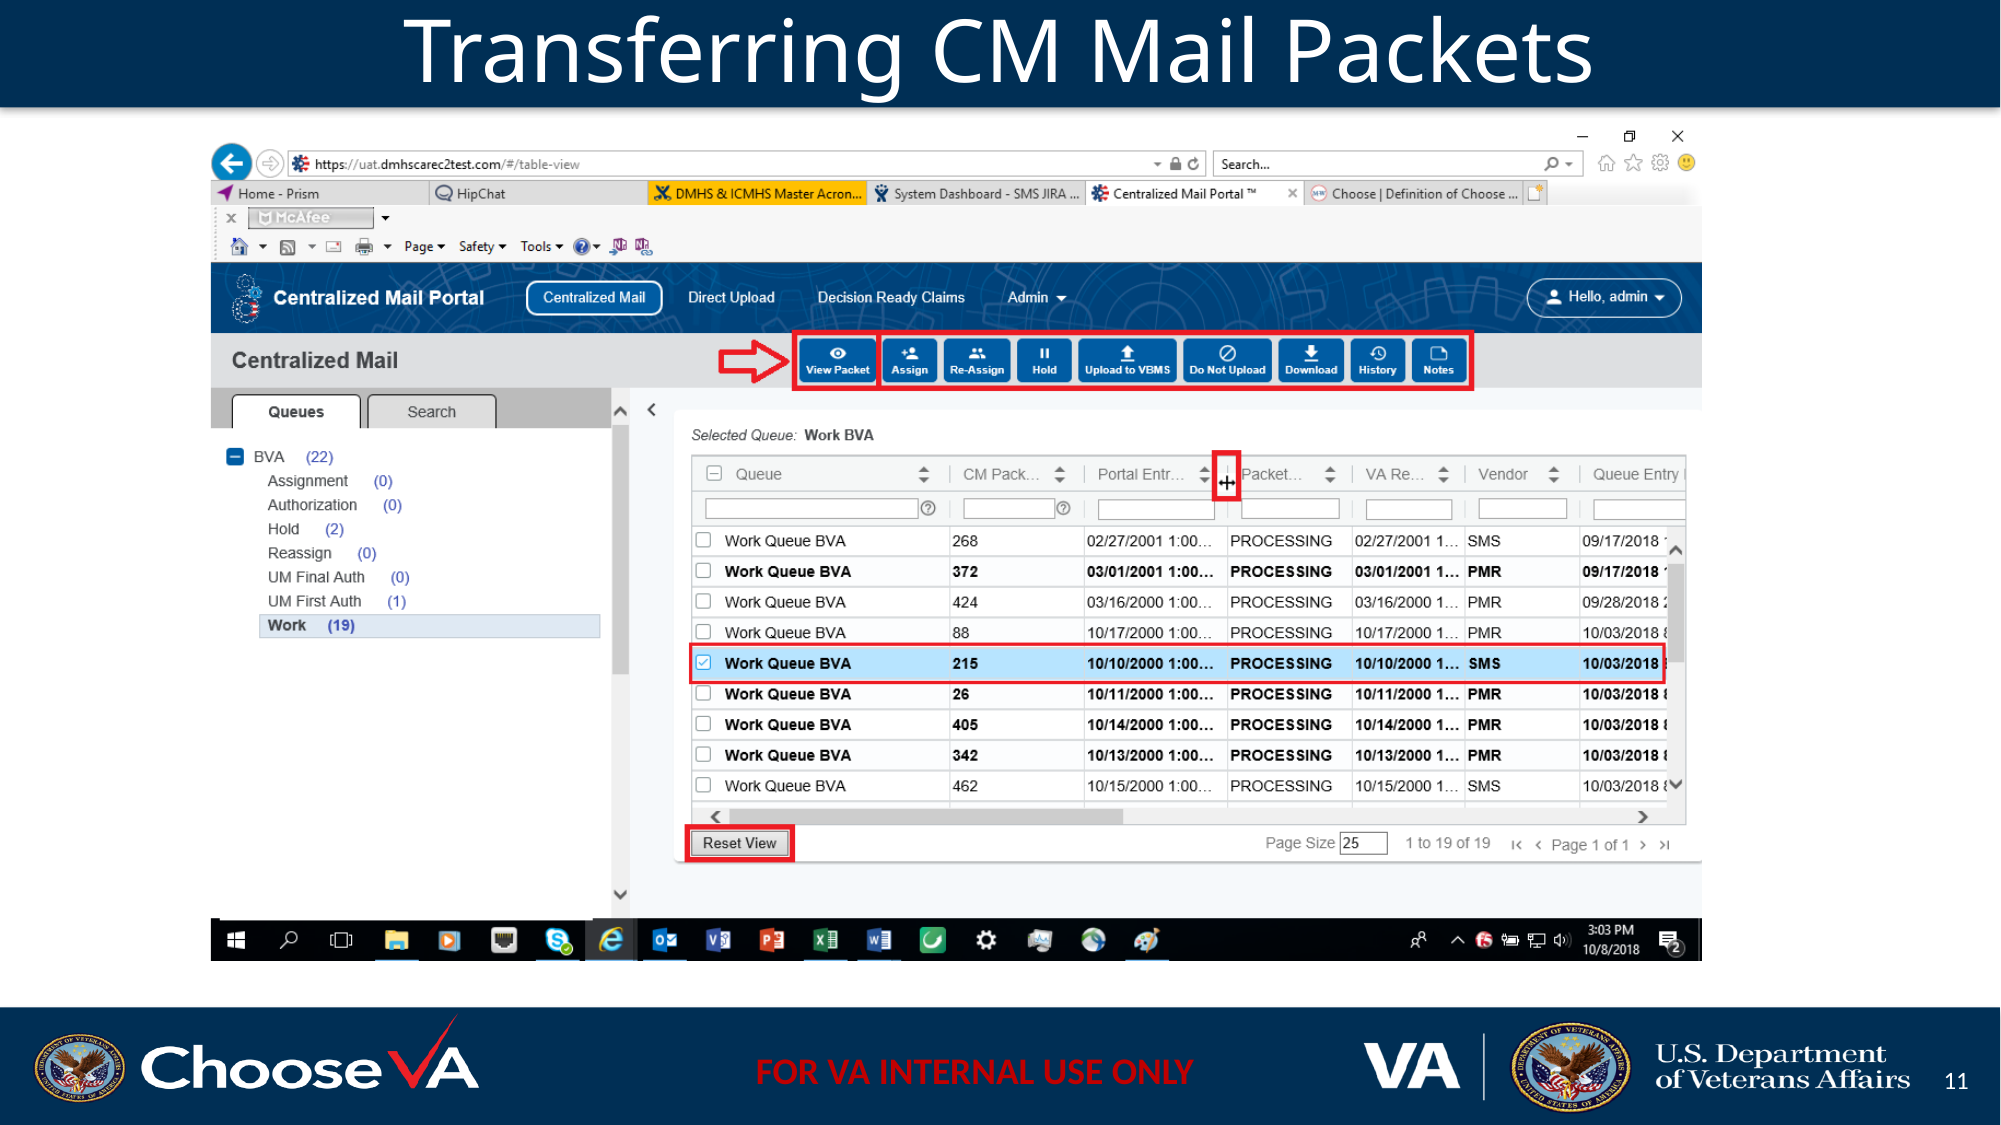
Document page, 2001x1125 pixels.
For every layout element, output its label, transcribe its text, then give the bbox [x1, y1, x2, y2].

picture [33, 1012, 479, 1103]
slide_number 11 [1899, 1049, 1985, 1110]
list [210, 121, 1703, 961]
picture [1356, 1014, 1917, 1120]
title Transferring CM Mail Packets [0, 0, 2000, 108]
